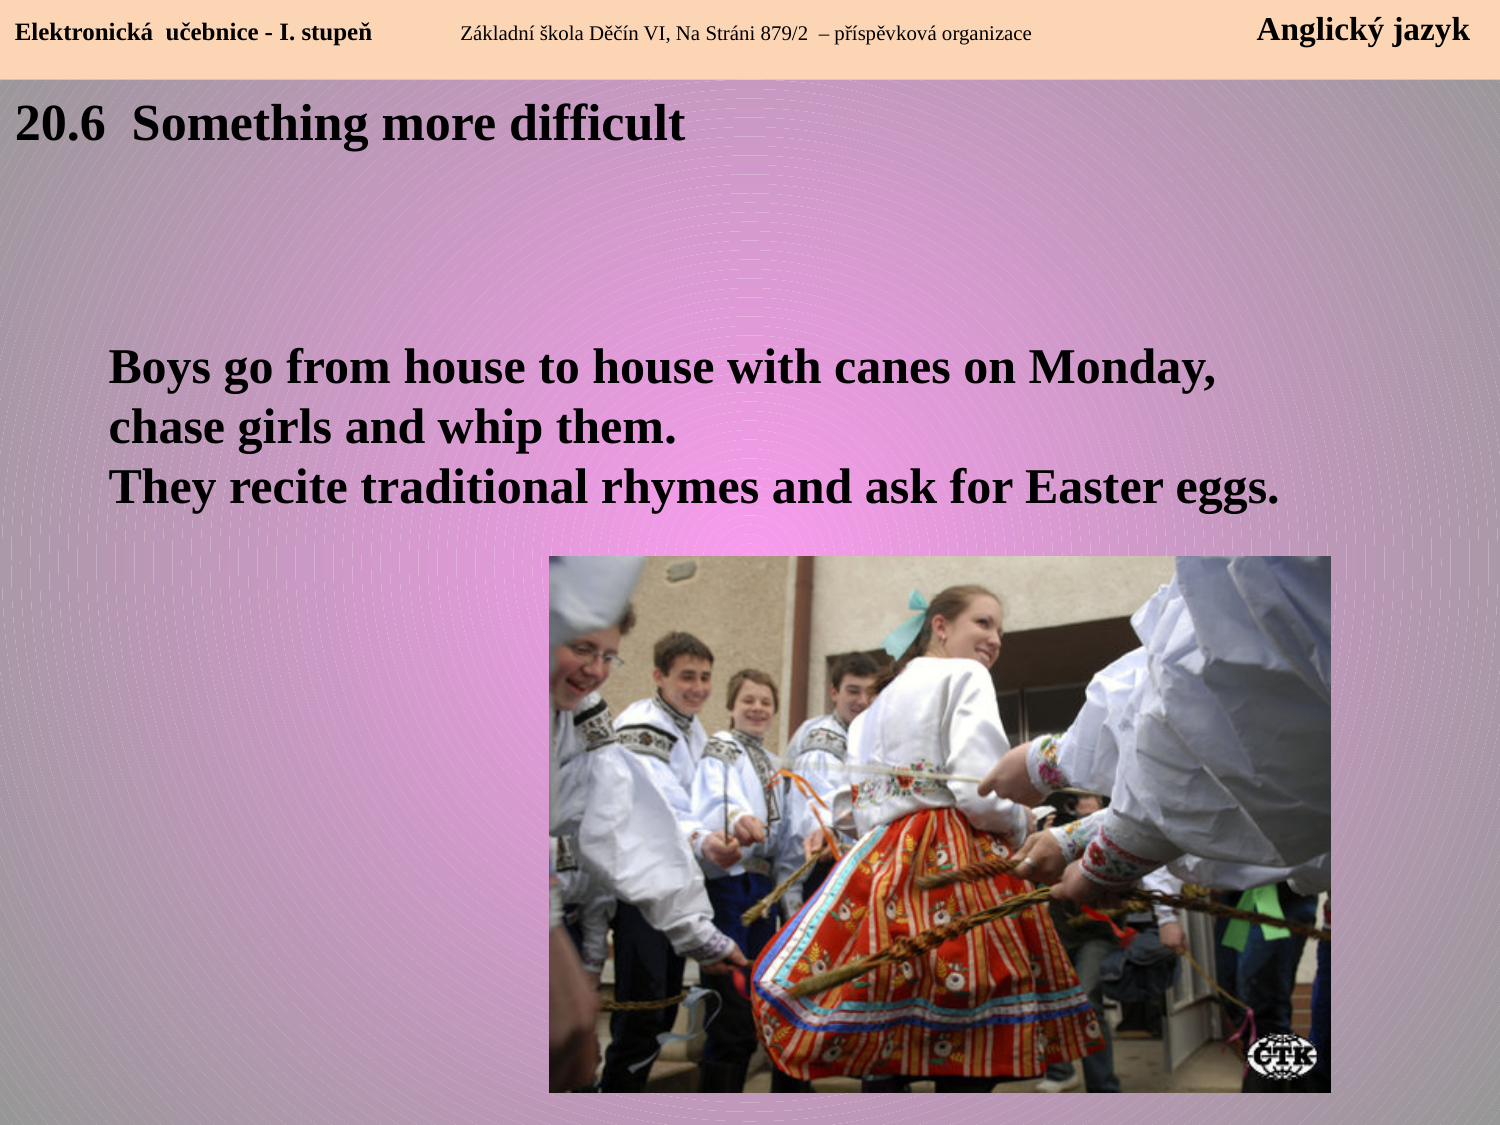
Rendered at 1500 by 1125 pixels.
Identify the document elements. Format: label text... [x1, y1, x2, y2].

text_box Elektronická učebnice - I. stupeň Základní škola Děčín VI, Na Stráni 879/2 – příspěvková organizace Anglický jazyk [0, 0, 1500, 80]
text_box Boys go from house to house with canes on Monday, chase girls and whip them. They recite traditional rhymes and ask for Easter eggs. [93, 326, 1296, 521]
text_box 20.6 Something more difficult [0, 80, 1500, 161]
picture [548, 556, 1331, 1094]
